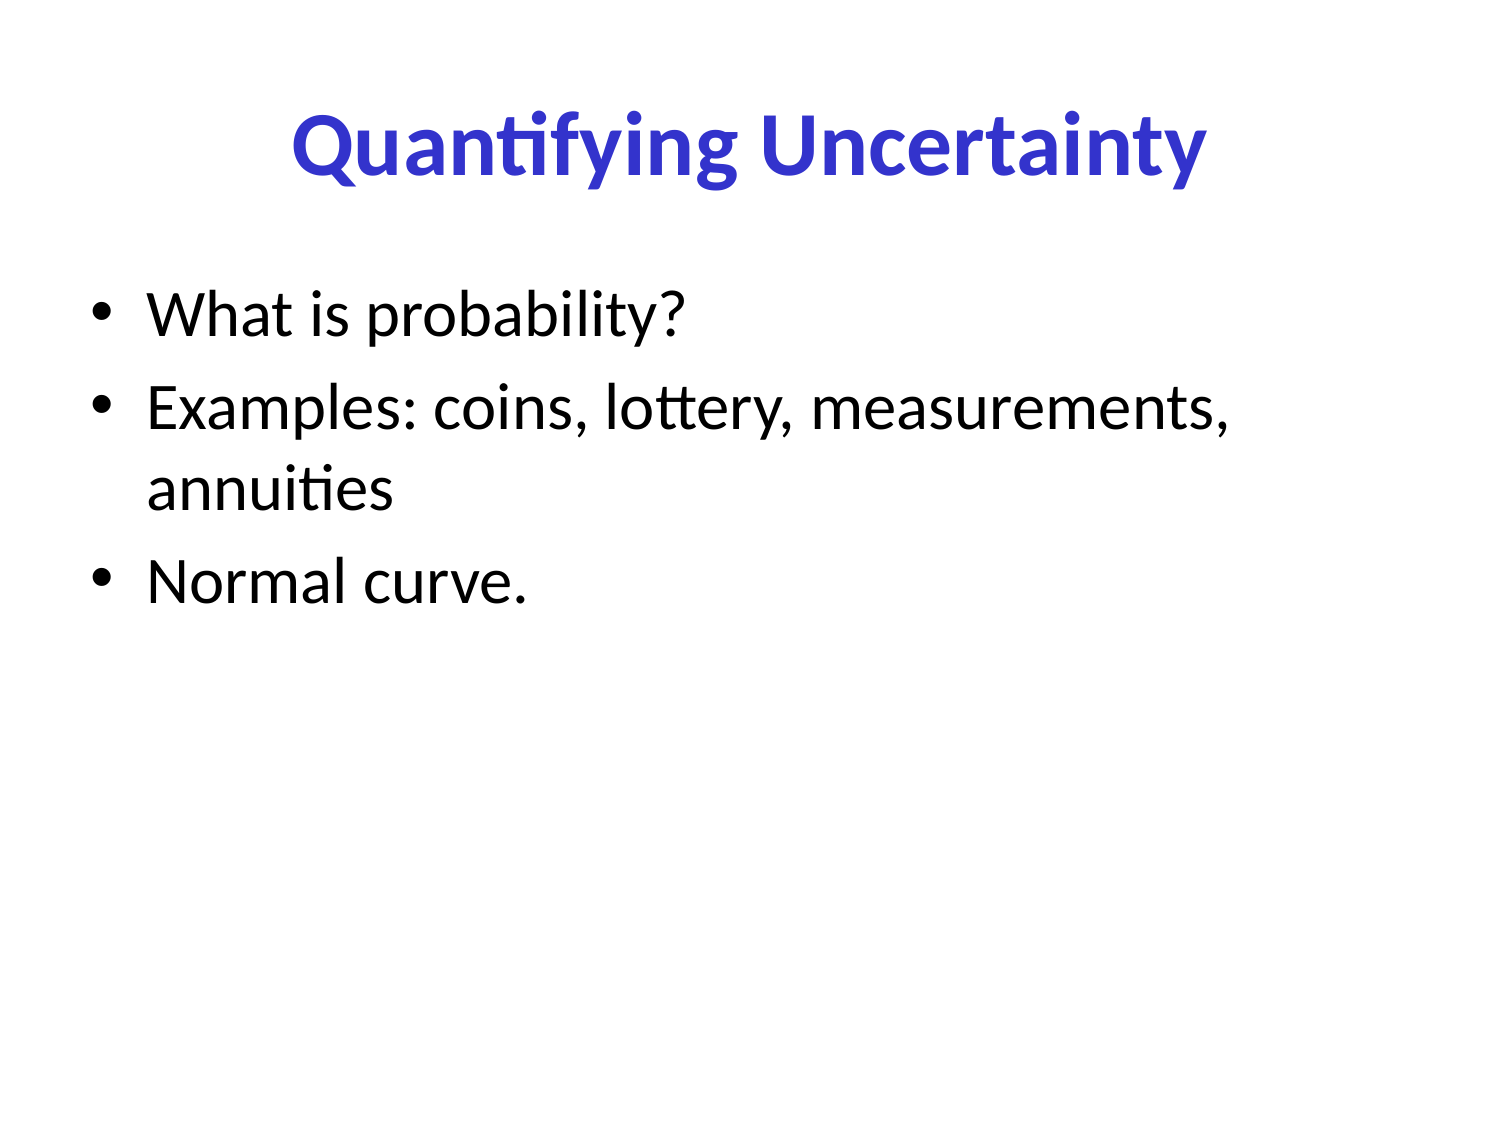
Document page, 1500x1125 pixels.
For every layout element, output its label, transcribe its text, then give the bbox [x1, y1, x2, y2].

list What is probability? Examples: coins, lottery, measurements, annuities Normal curve. [74, 262, 1426, 1006]
title Quantifying Uncertainty [74, 44, 1426, 233]
